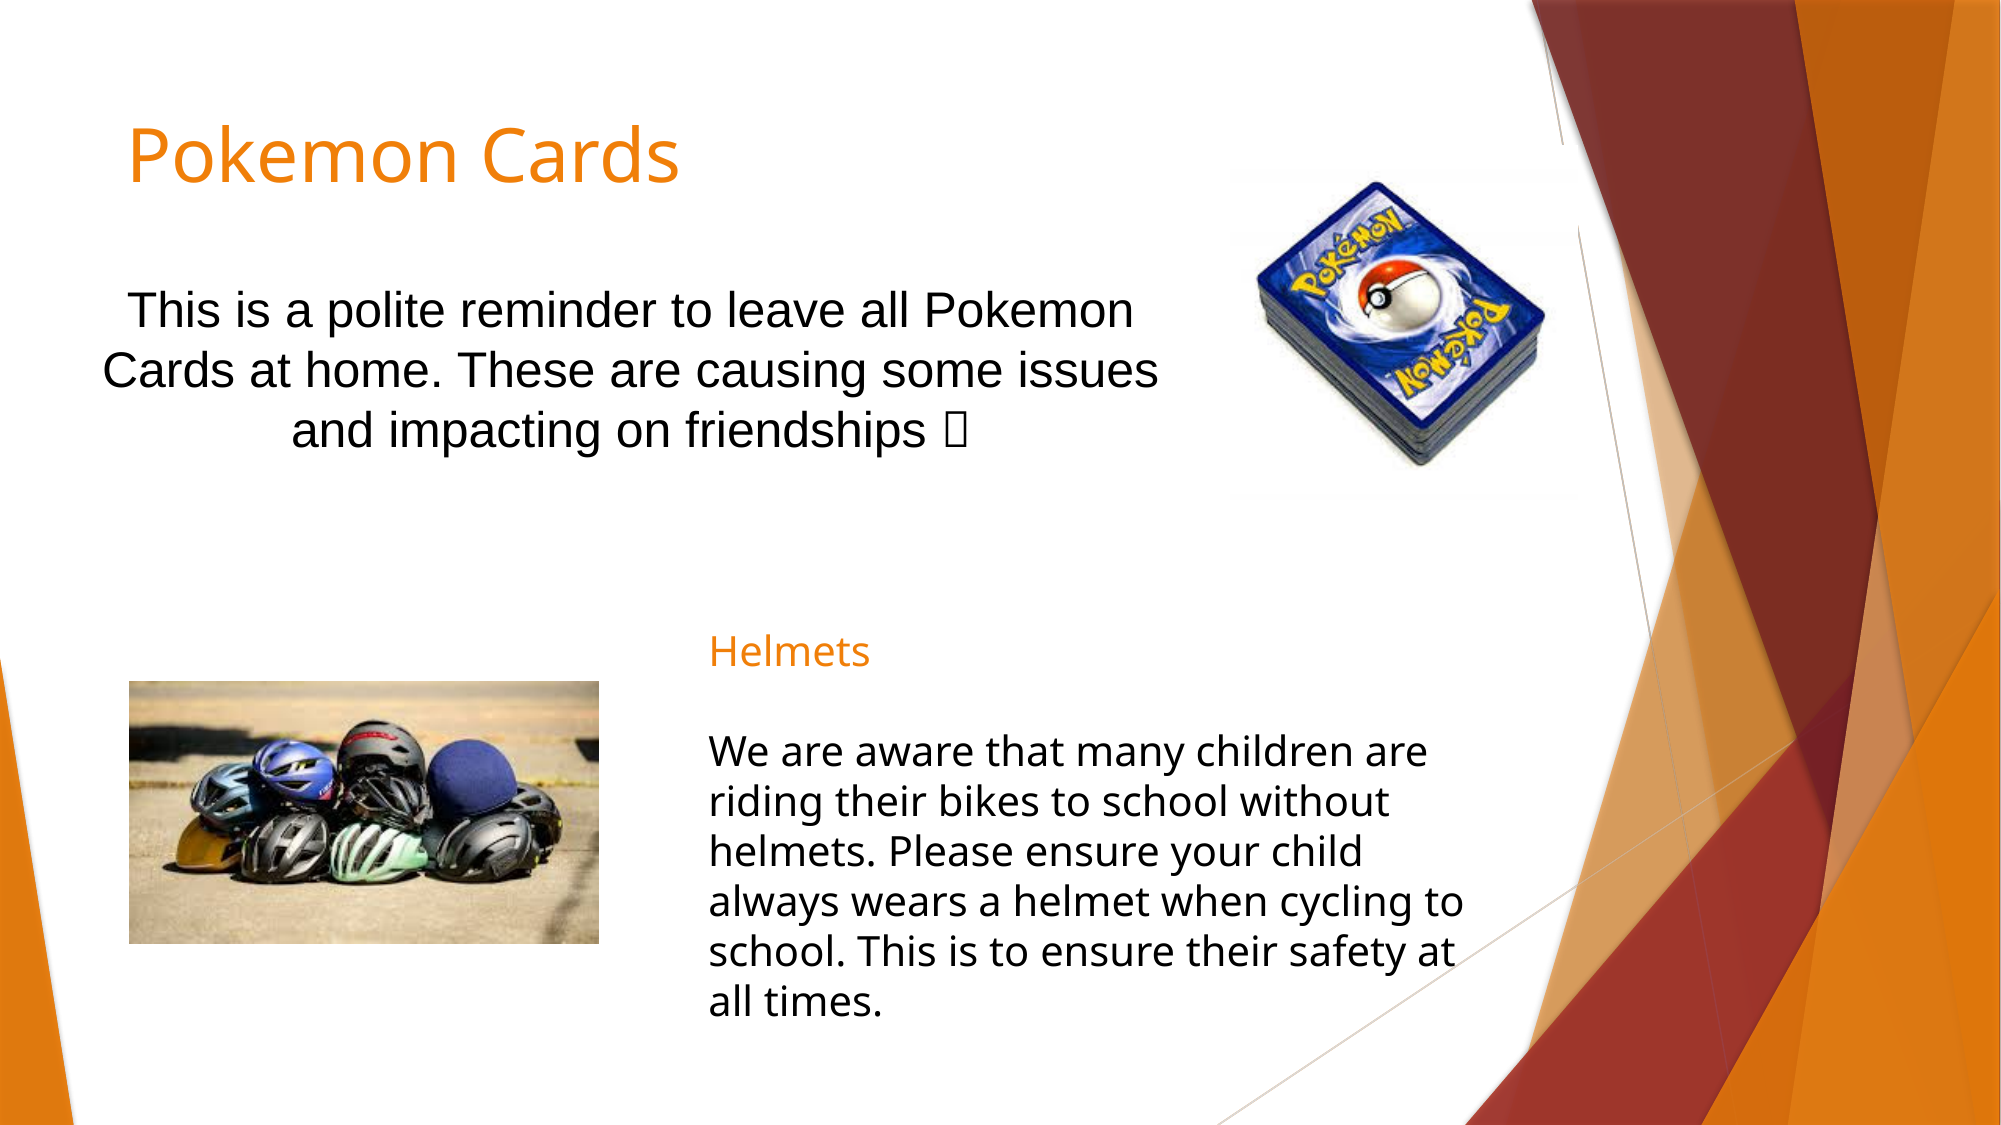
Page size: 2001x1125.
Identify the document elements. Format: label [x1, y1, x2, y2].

picture [1230, 144, 1579, 501]
picture [128, 680, 599, 945]
text_box [0, 0, 2000, 1125]
